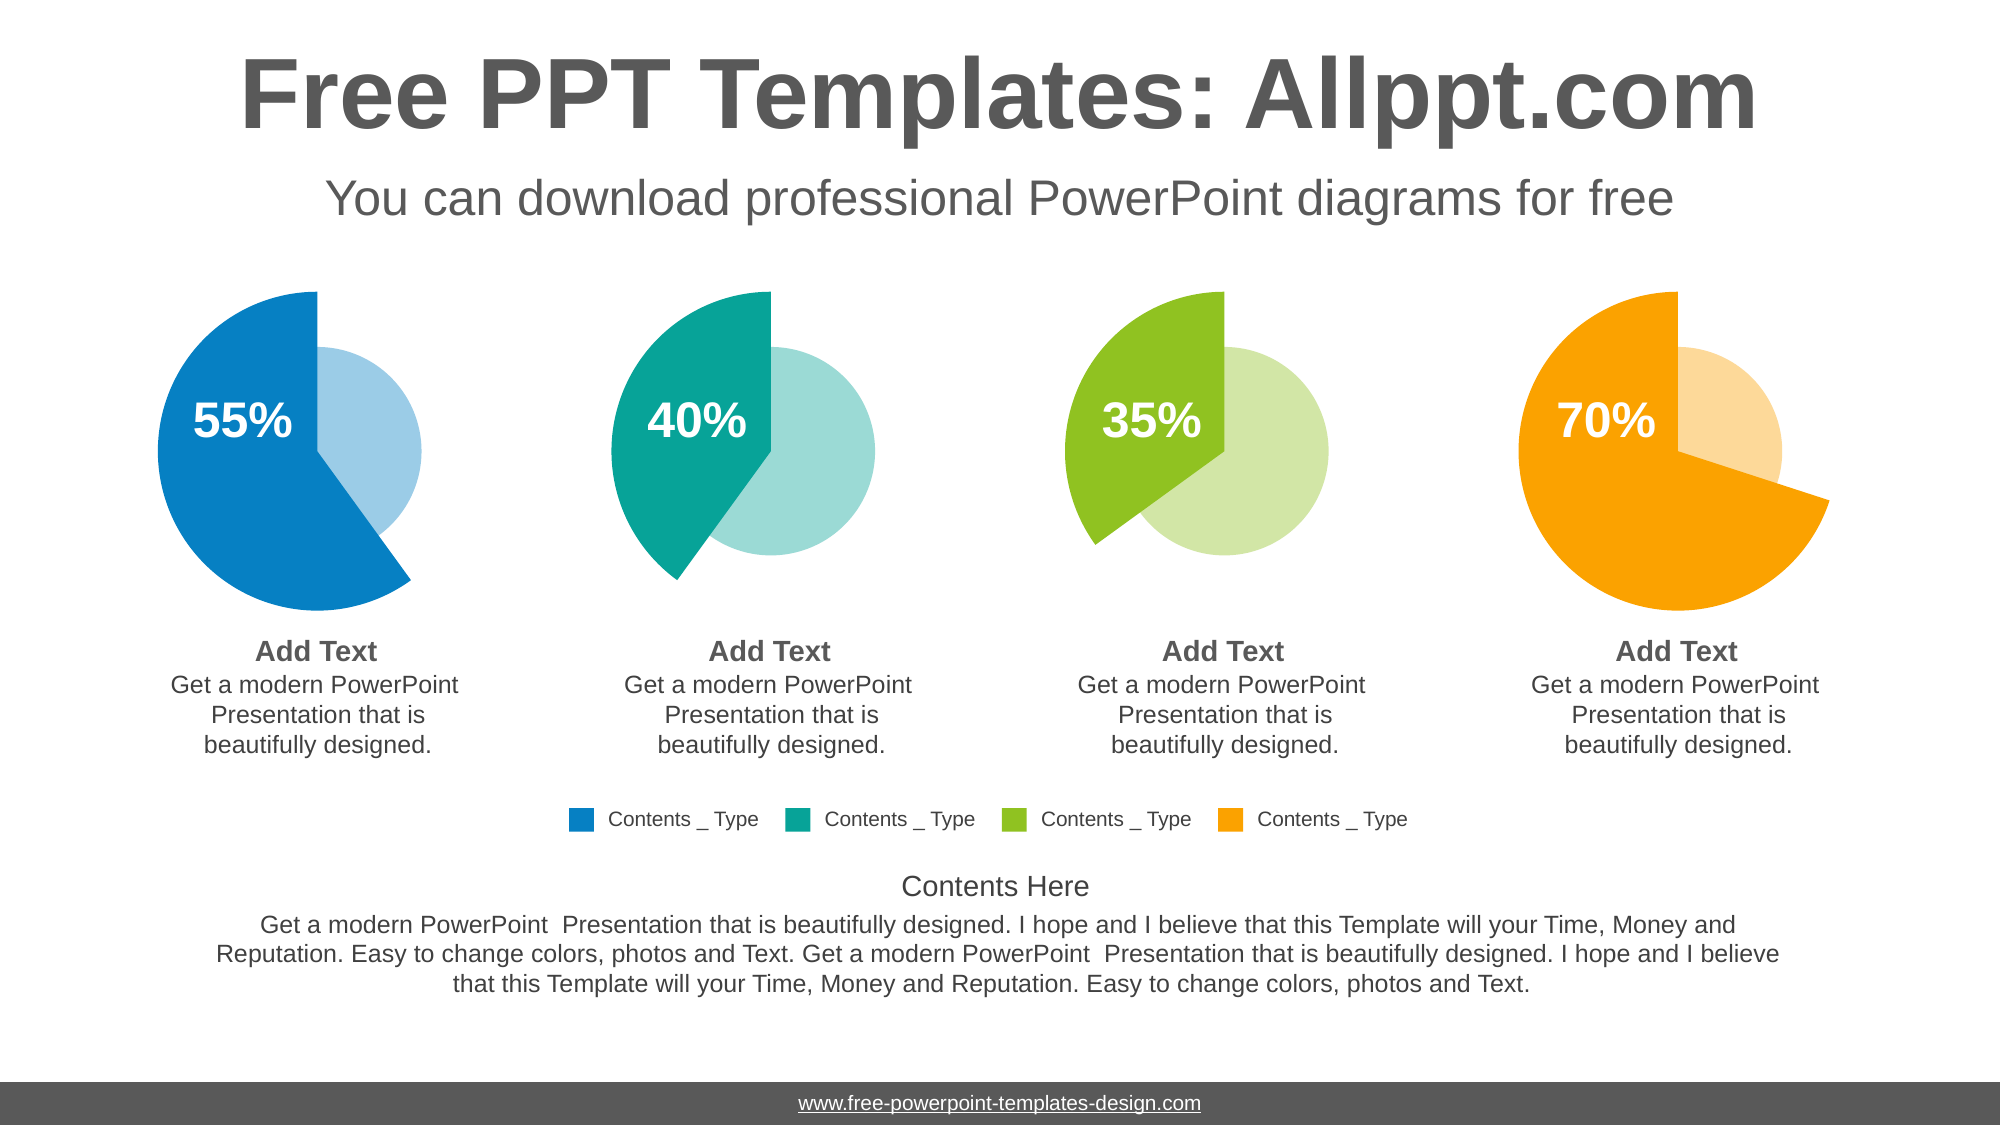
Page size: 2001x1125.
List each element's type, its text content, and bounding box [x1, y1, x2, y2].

list You can download professional PowerPoint diagrams for free [0, 164, 2000, 234]
title Free PPT Templates: Allppt.com [0, 32, 2000, 161]
text_box www.free-powerpoint-templates-design.com [0, 1082, 2000, 1123]
chart [602, 285, 940, 618]
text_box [140, 625, 495, 767]
chart [1509, 285, 1847, 618]
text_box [1047, 625, 1402, 767]
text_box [1500, 625, 1856, 767]
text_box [569, 797, 1431, 839]
chart [148, 285, 487, 618]
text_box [593, 625, 948, 767]
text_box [190, 860, 1810, 1007]
chart [1055, 285, 1394, 618]
